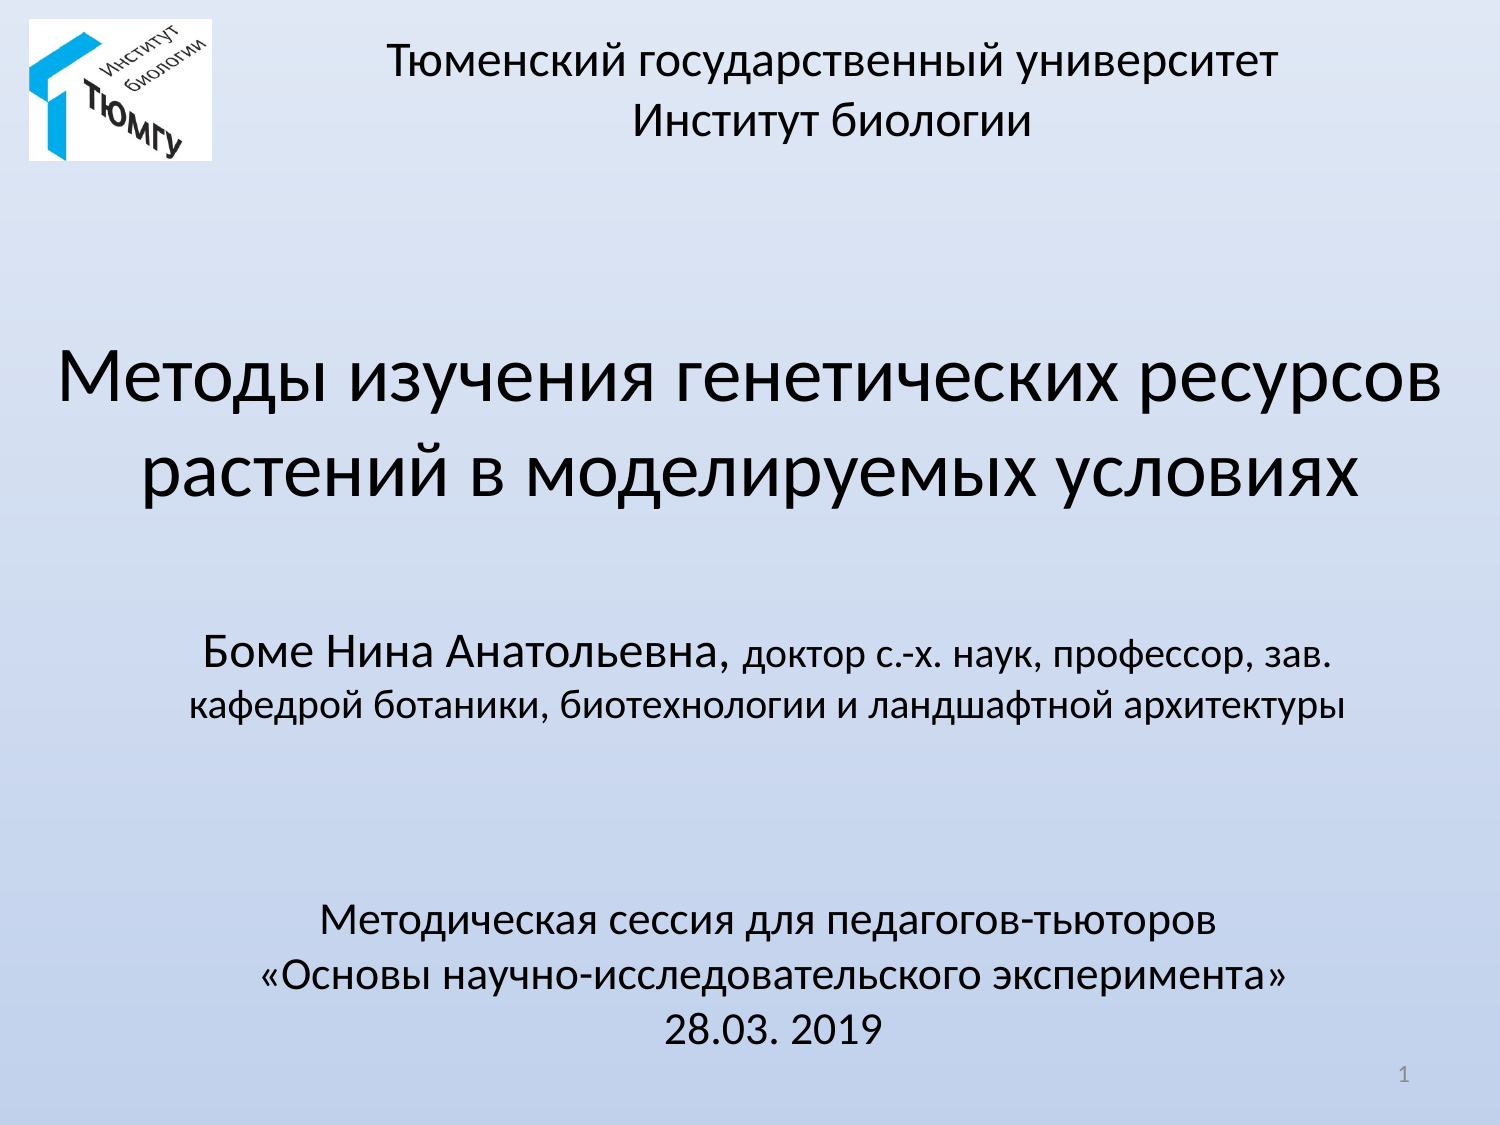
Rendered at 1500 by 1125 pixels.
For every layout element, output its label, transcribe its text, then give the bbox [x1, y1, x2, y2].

text_box Тюменский государственный университет Институт биологии [218, 19, 1447, 154]
text_box Боме Нина Анатольевна, доктор с.-х. наук, профессор, зав. кафедрой ботаники, биотехнологии и ландшафтной архитектуры [147, 609, 1388, 735]
picture [29, 18, 212, 162]
text_box Методы изучения генетических ресурсов растений в моделируемых условиях [0, 314, 1500, 520]
text_box Методическая сессия для педагогов-тьюторов «Основы научно-исследовательского эксперимента» 28.03. 2019 [88, 881, 1459, 1107]
slide_number 1 [1074, 1042, 1425, 1103]
